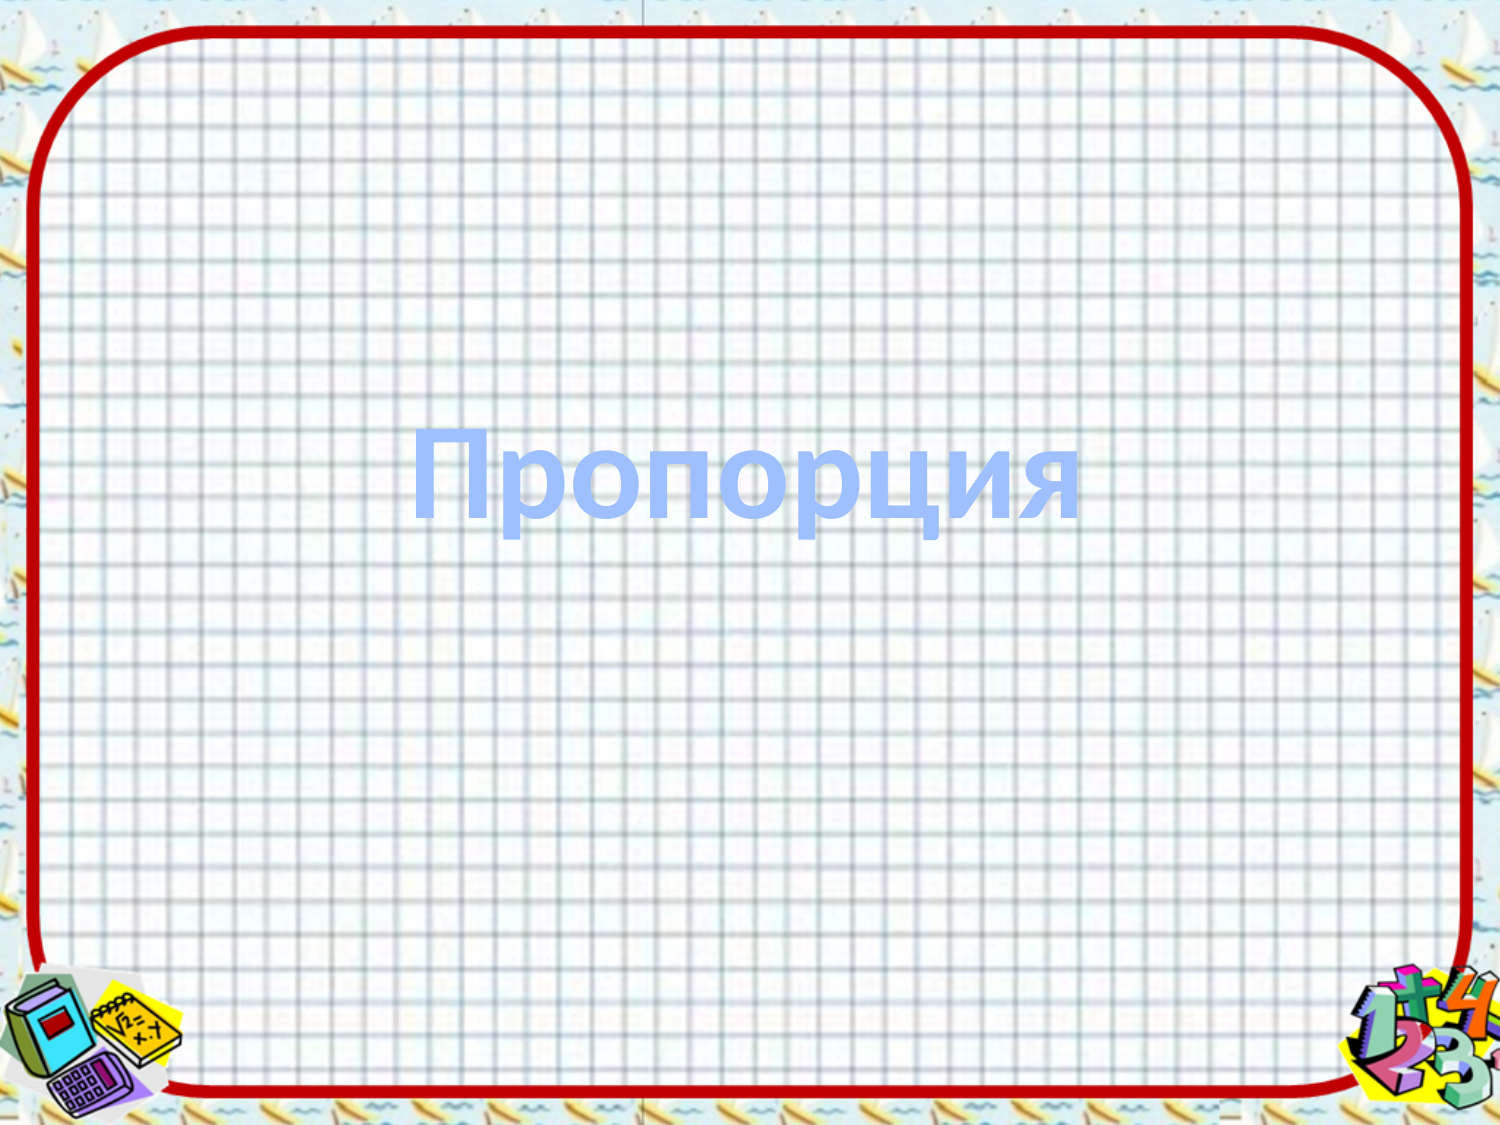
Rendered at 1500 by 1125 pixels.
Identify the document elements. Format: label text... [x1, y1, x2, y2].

picture [0, 0, 1500, 1125]
text_box Пропорция [393, 373, 1102, 554]
